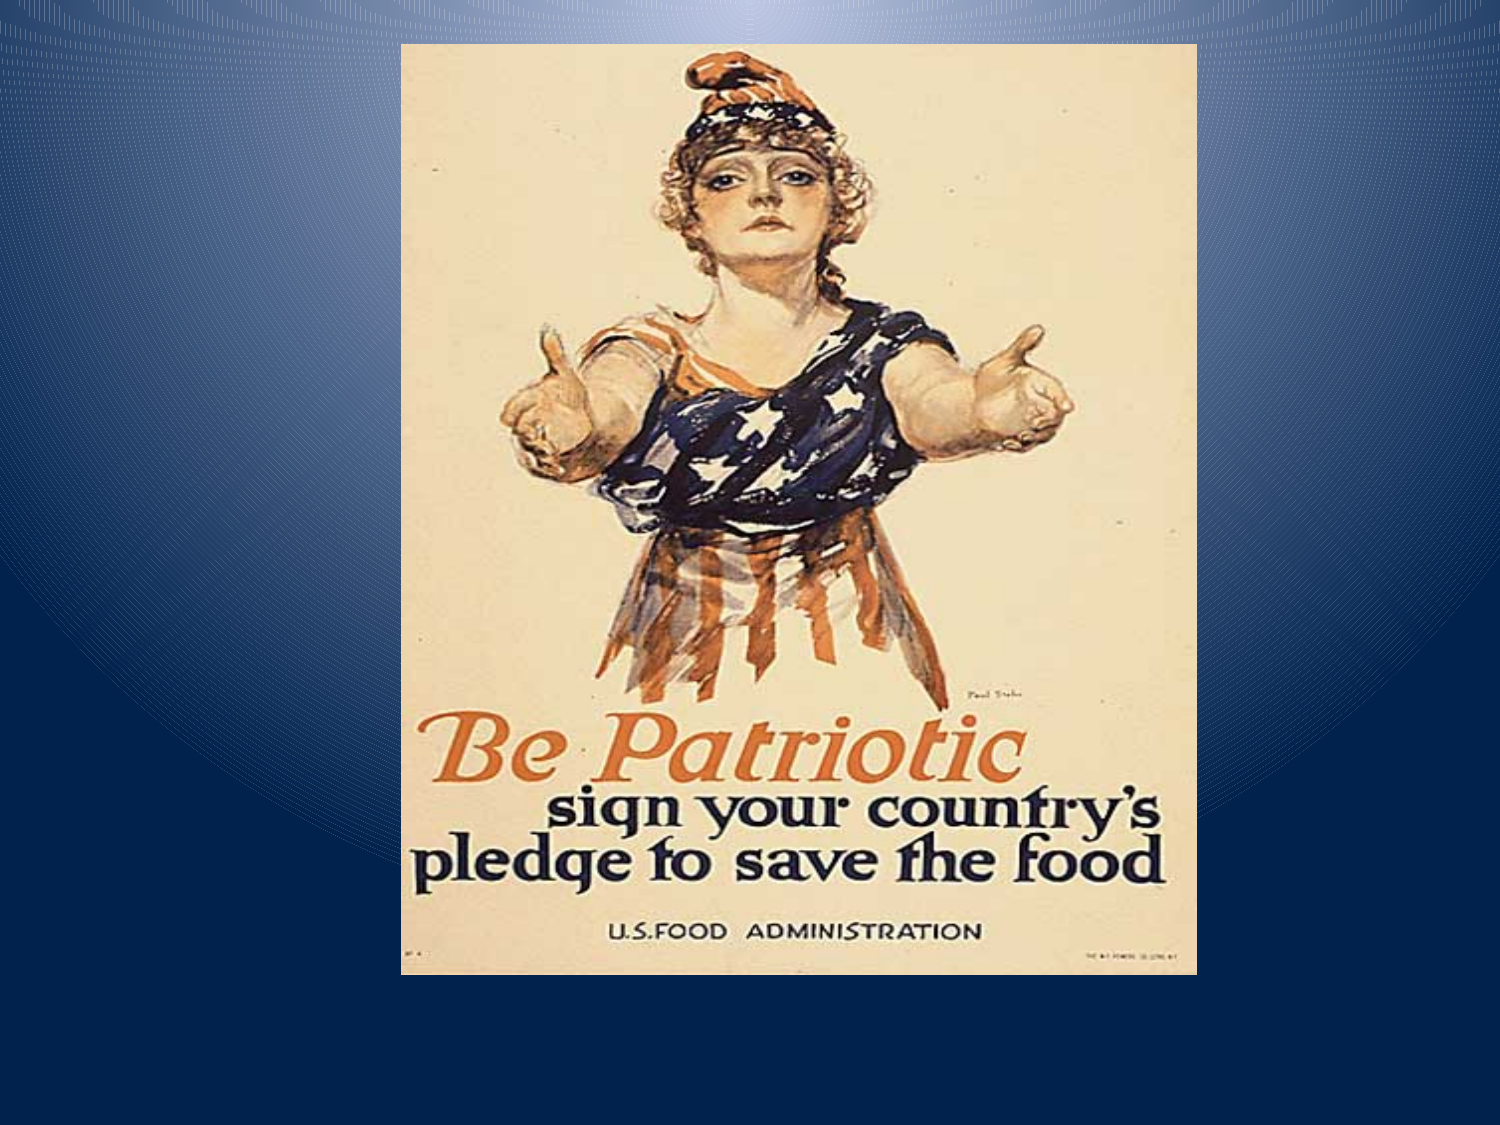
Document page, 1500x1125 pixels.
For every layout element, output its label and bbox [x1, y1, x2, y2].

list [0, 44, 1500, 976]
